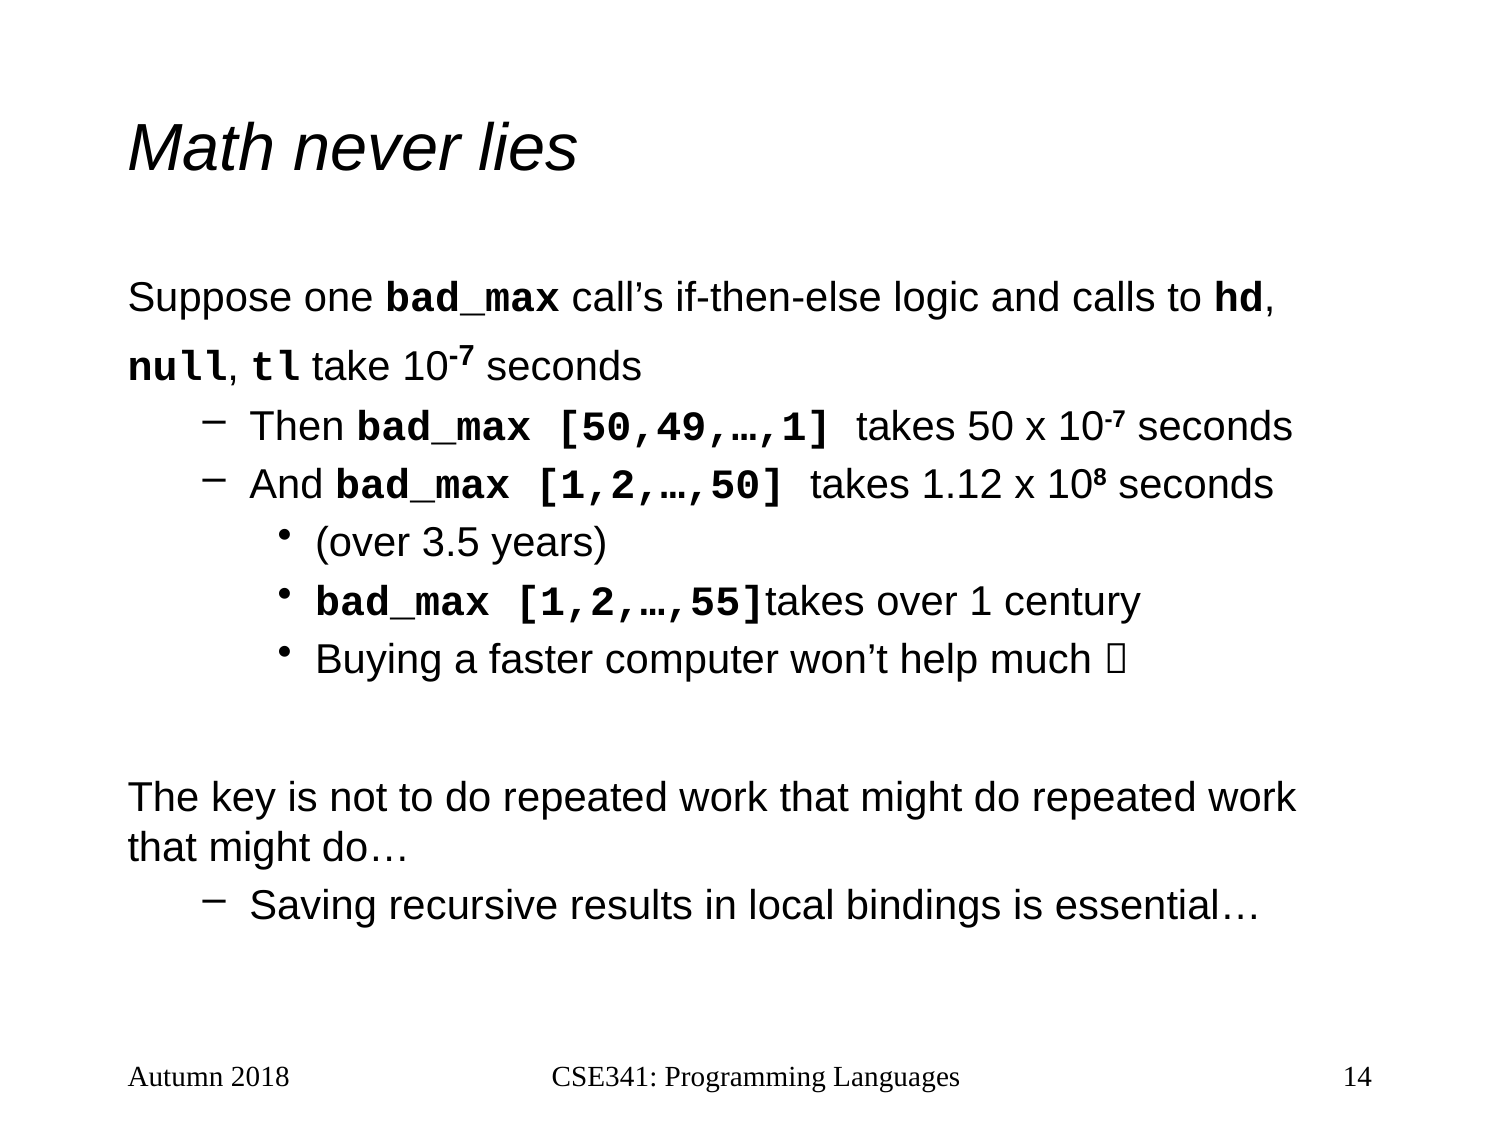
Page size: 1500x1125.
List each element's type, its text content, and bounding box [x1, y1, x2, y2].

slide_number 14 [1074, 1049, 1388, 1125]
slide_number Autumn 2018 [112, 1049, 426, 1125]
footer CSE341: Programming Languages [474, 1049, 1038, 1125]
list Suppose one bad_max call’s if-then-else logic and calls to hd, null, tl take 10-7 seconds Then bad_max [50,49,…,1] takes 50 x 10-7 seconds And bad_max [1,2,…,50] takes 1.12 x 108 seconds (over 3.5 years) bad_max [1,2,…,55]takes over 1 century Buying a faster computer won’t help much  The key is not to do repeated work that might do repeated work that might do… Saving recursive results in local bindings is essential… [112, 262, 1388, 1001]
title Math never lies [112, 49, 1388, 238]
